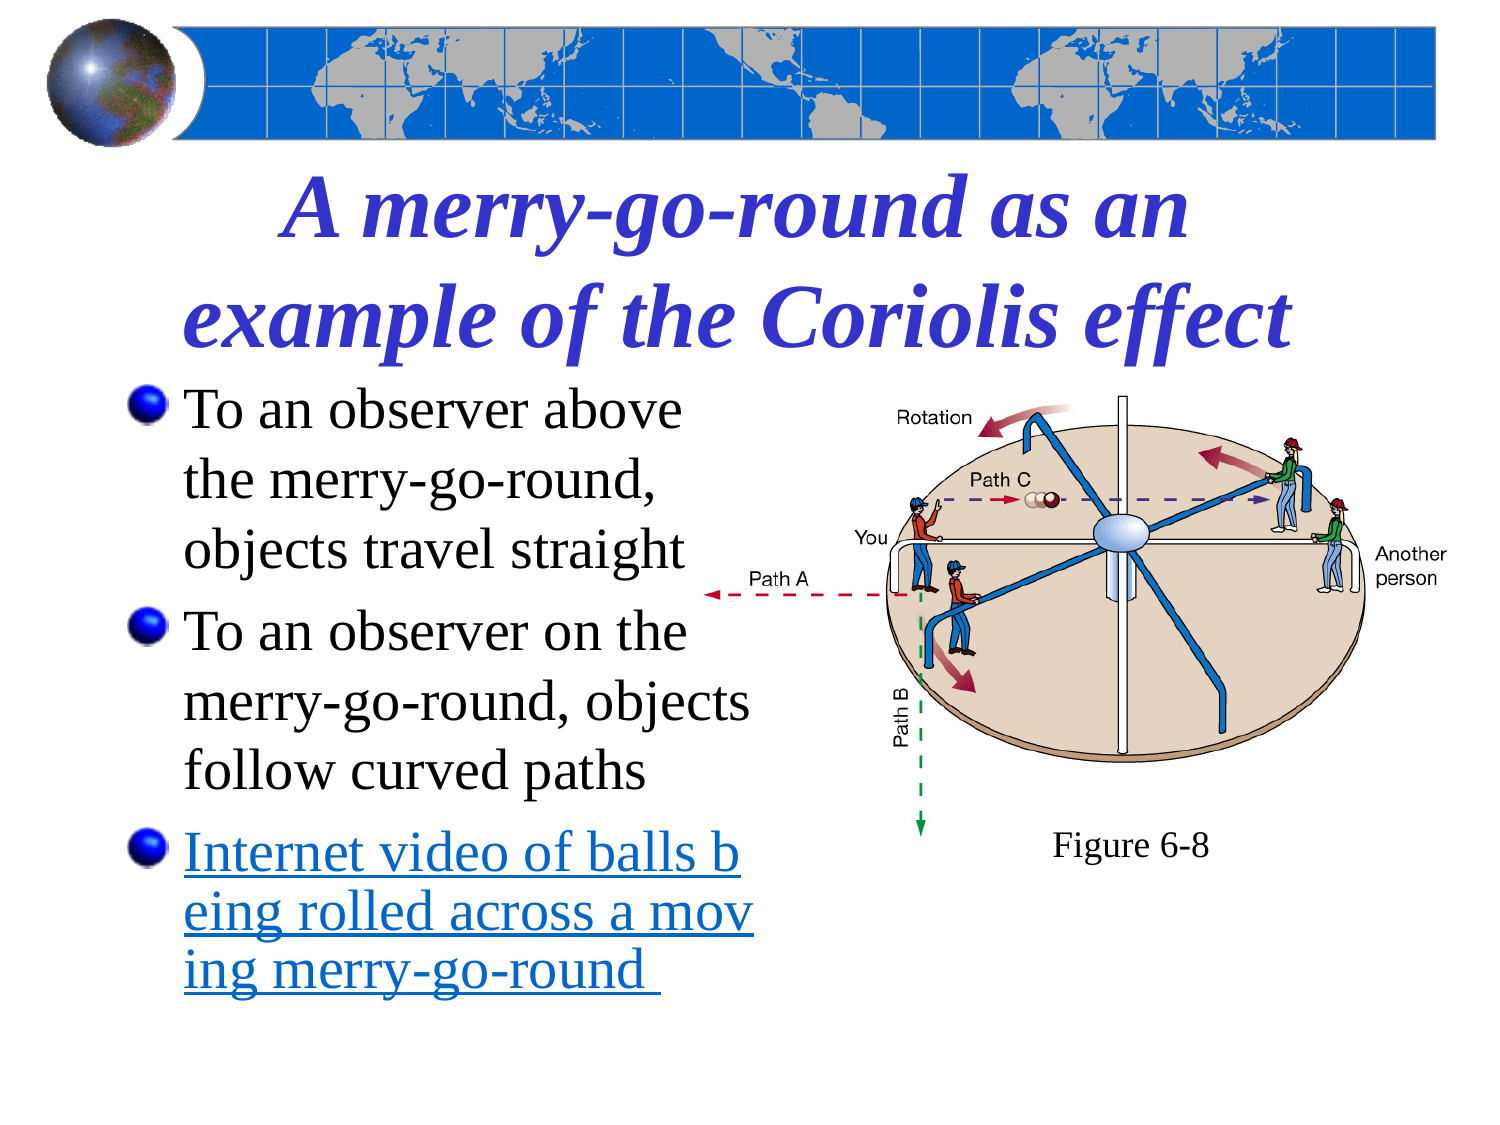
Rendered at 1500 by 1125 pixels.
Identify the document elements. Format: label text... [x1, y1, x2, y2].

picture [127, 827, 169, 869]
picture [127, 384, 169, 426]
picture [127, 606, 169, 647]
title A merry-go-round as an example of the Coriolis effect [99, 162, 1375, 350]
picture [699, 390, 1450, 841]
text_box Figure 6-8 [899, 841, 1363, 873]
list To an observer above the merry-go-round, objects travel straight To an observer on the merry-go-round, objects follow curved paths Internet video of balls being rolled across a moving merry-go-round [112, 362, 775, 1063]
picture [42, 14, 190, 151]
